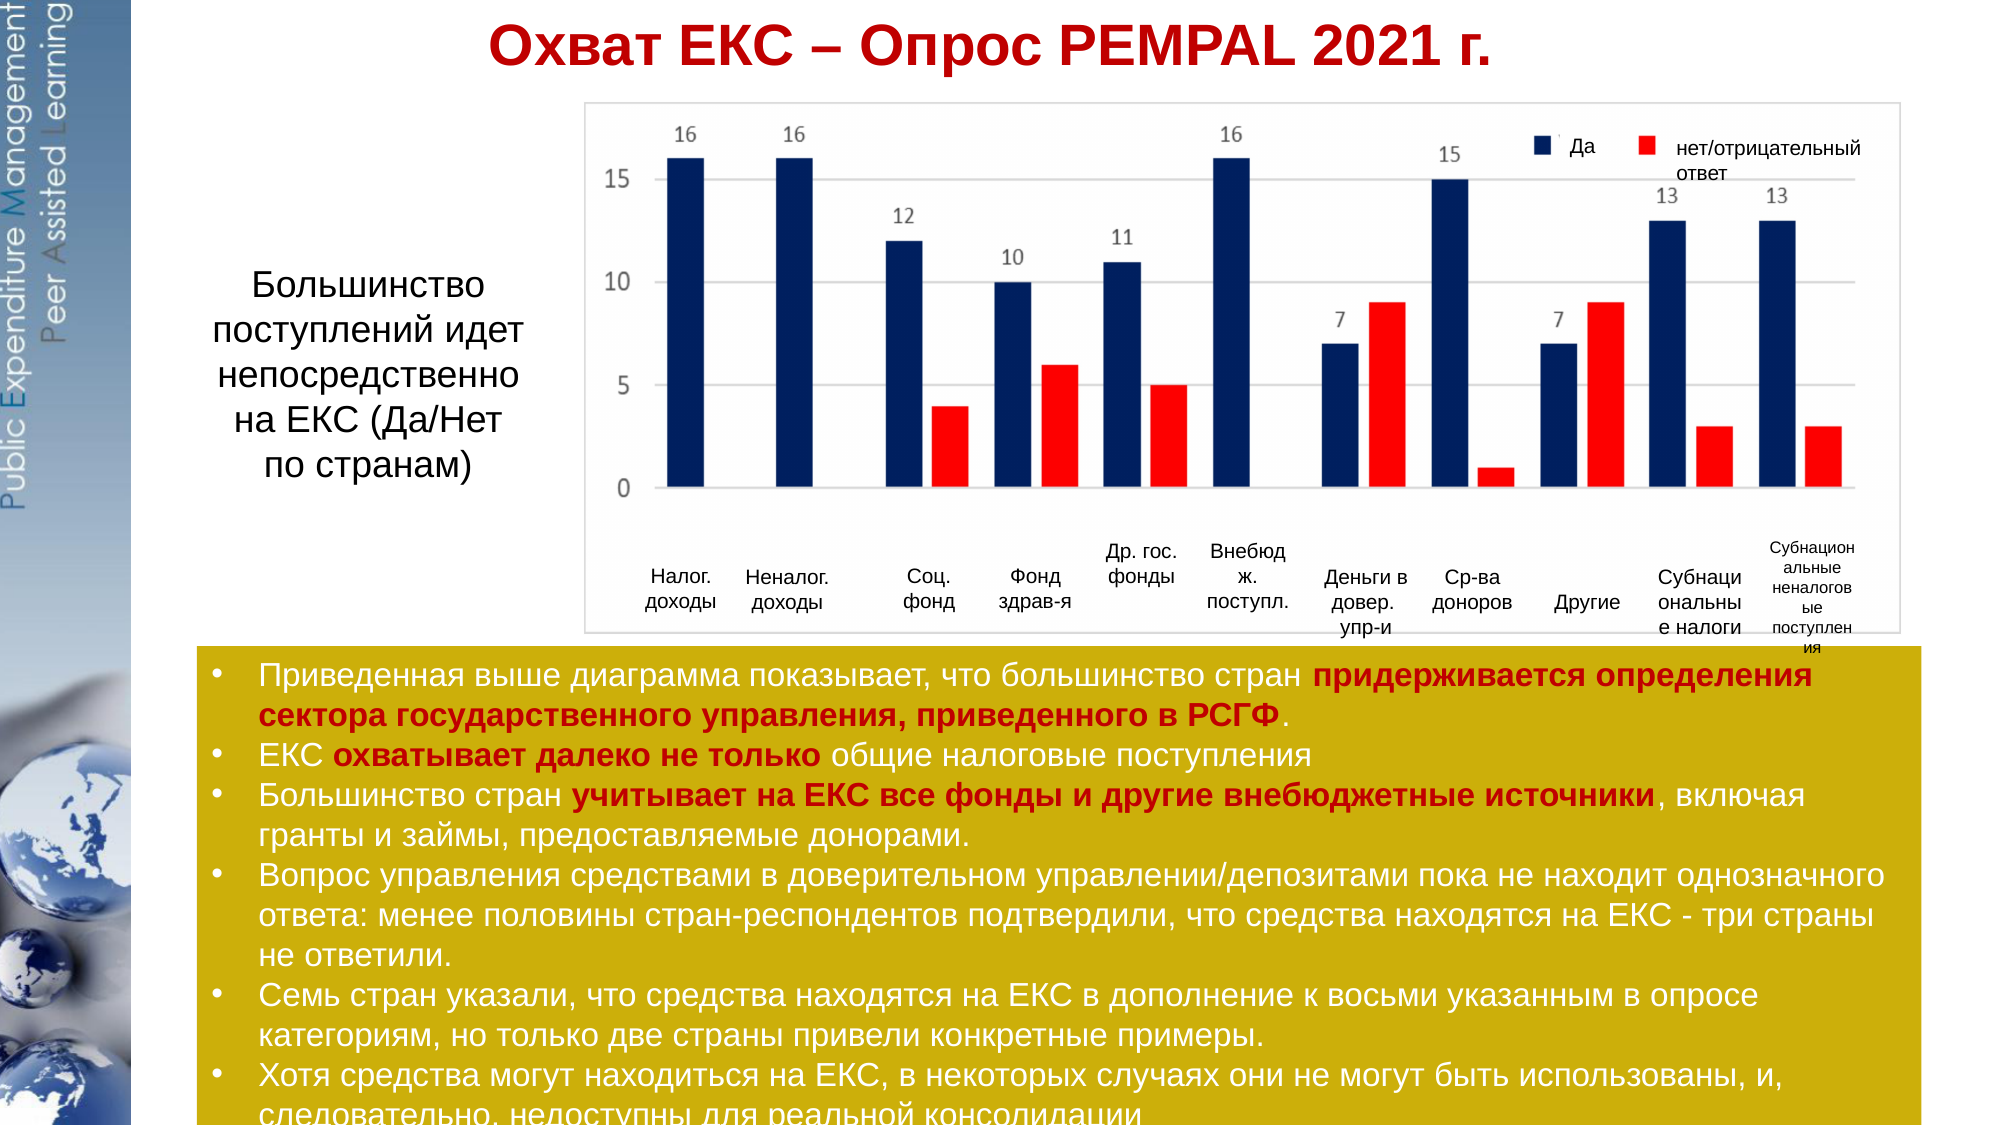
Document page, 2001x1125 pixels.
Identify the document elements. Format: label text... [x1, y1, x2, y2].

picture [0, 0, 131, 1125]
text_box Охват ЕКС – Опрос PEMPAL 2021 г. [474, 0, 1526, 85]
picture [583, 101, 1903, 636]
text_box Большинство поступлений идет непосредственно на ЕКС (Да/Нет по странам) [196, 252, 541, 493]
text_box Приведенная выше диаграмма показывает, что большинство стран придерживается определения сектора государственного управления, приведенного в РСГФ. ЕКС охватывает далеко не только общие налоговые поступления Большинство стран учитывает на ЕКС все фонды и другие внебюджетные источники, включая гранты и займы, предоставляемые донорами. Вопрос управления средствами в доверительном управлении/депозитами пока не находит однозначного ответа: менее половины стран-респондентов подтвердили, что средства находятся на ЕКС - три страны не ответили. Семь стран указали, что средства находятся на ЕКС в дополнение к восьми указанным в опросе категориям, но только две страны привели конкретные примеры. Хотя средства могут находиться на ЕКС, в некоторых случаях они не могут быть использованы, и, следовательно, недоступны для реальной консолидации [196, 646, 1922, 1125]
